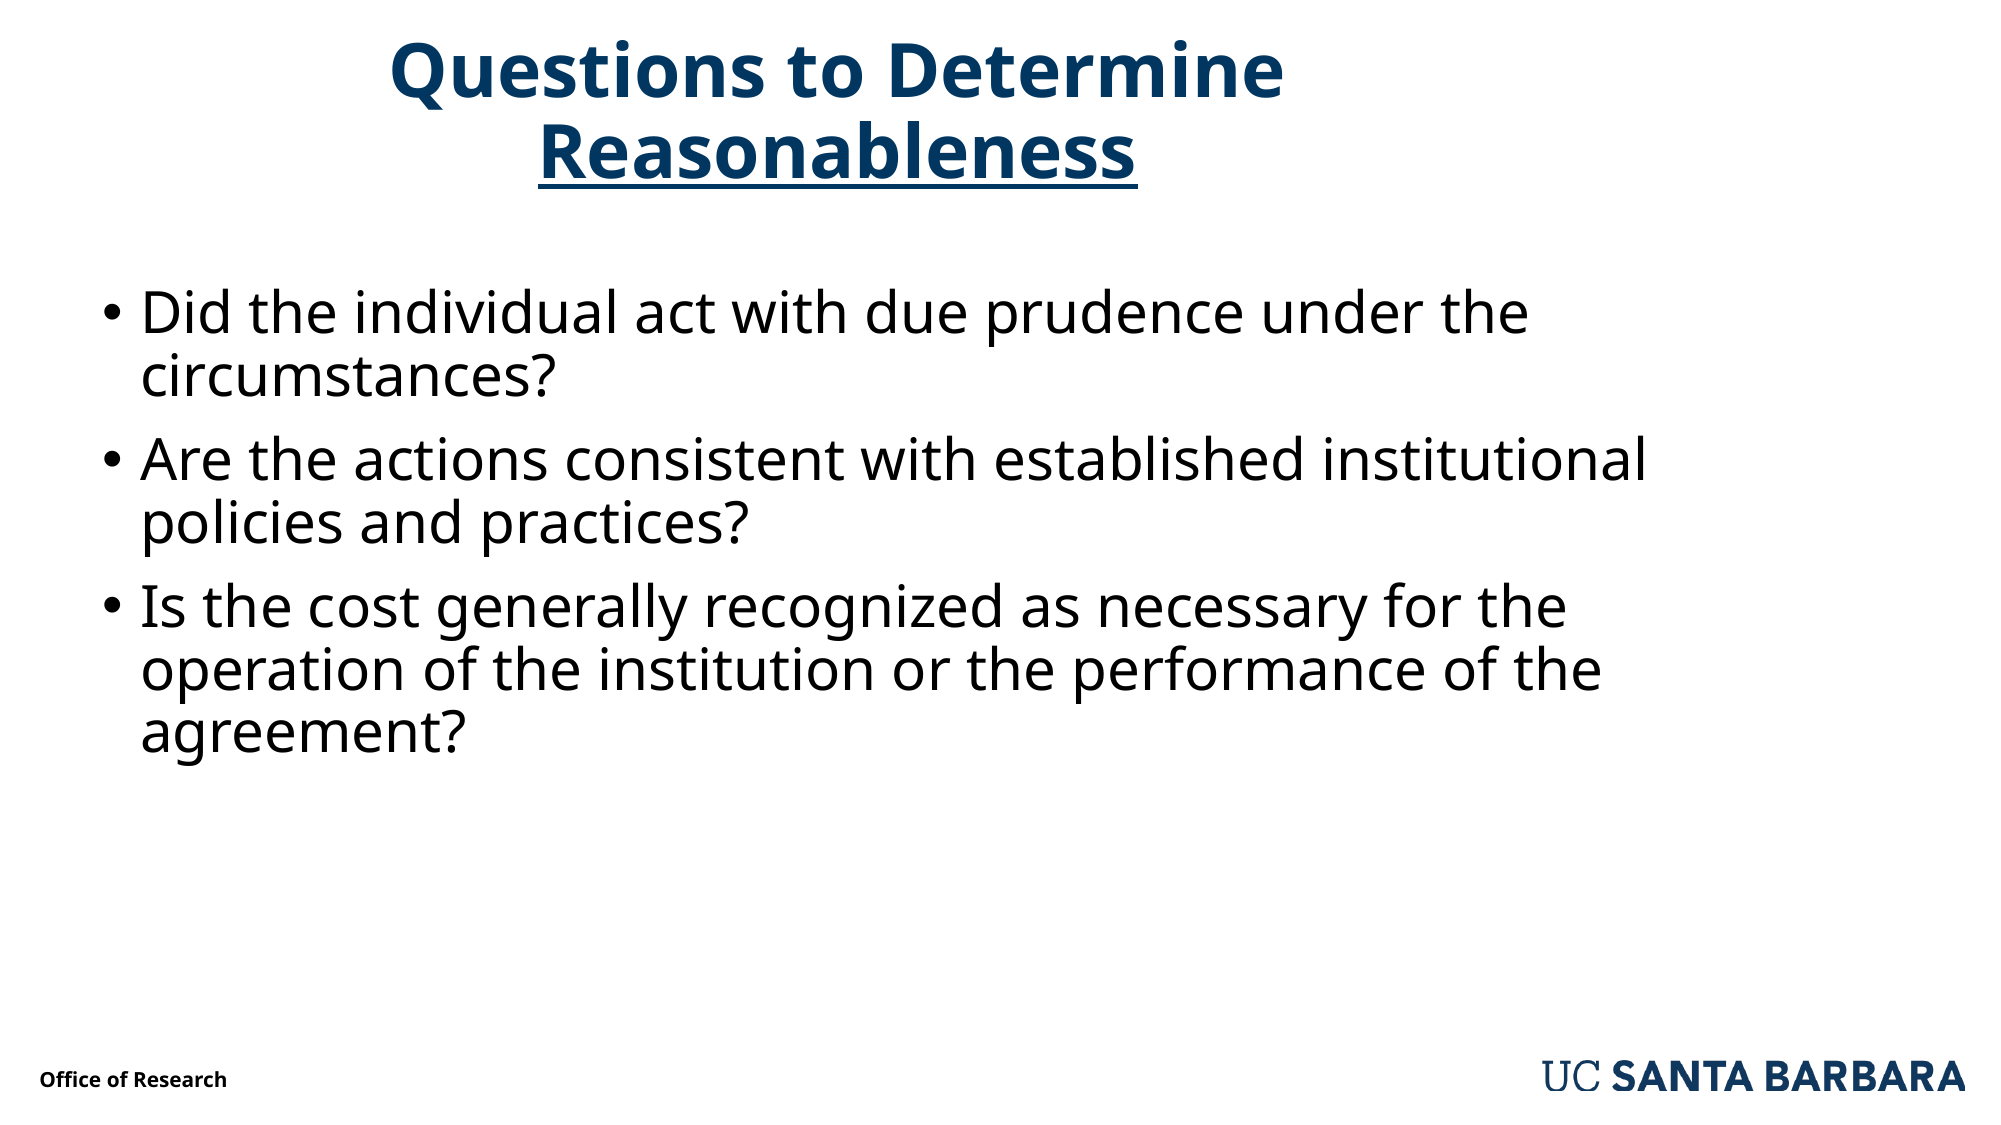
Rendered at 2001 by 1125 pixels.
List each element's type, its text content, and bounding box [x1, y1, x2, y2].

title Questions to Determine Reasonableness [87, 0, 1588, 228]
list Did the individual act with due prudence under the circumstances? Are the actions consistent with established institutional policies and practices? Is the cost generally recognized as necessary for the operation of the institution or the performance of the agreement? [87, 275, 1837, 990]
